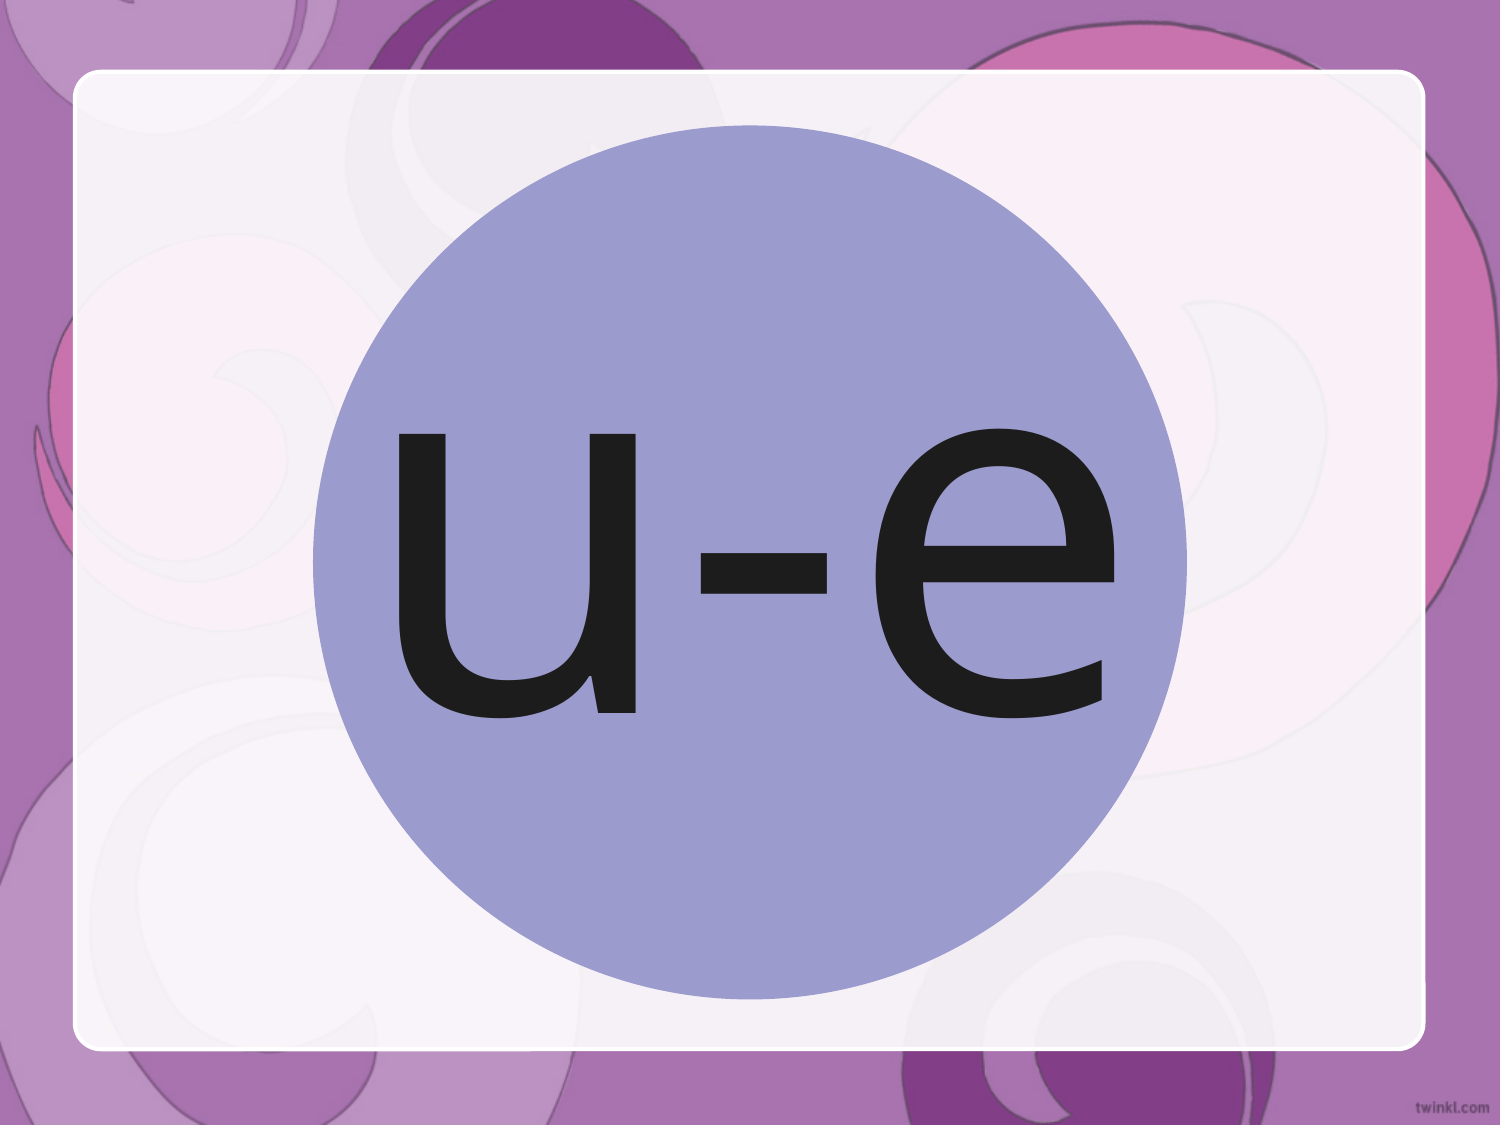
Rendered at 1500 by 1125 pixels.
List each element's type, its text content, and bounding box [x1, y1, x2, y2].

text_box [400, 826, 1100, 1001]
picture [0, 0, 1500, 1125]
text_box u-e [281, 185, 1219, 826]
text_box [527, 124, 973, 185]
